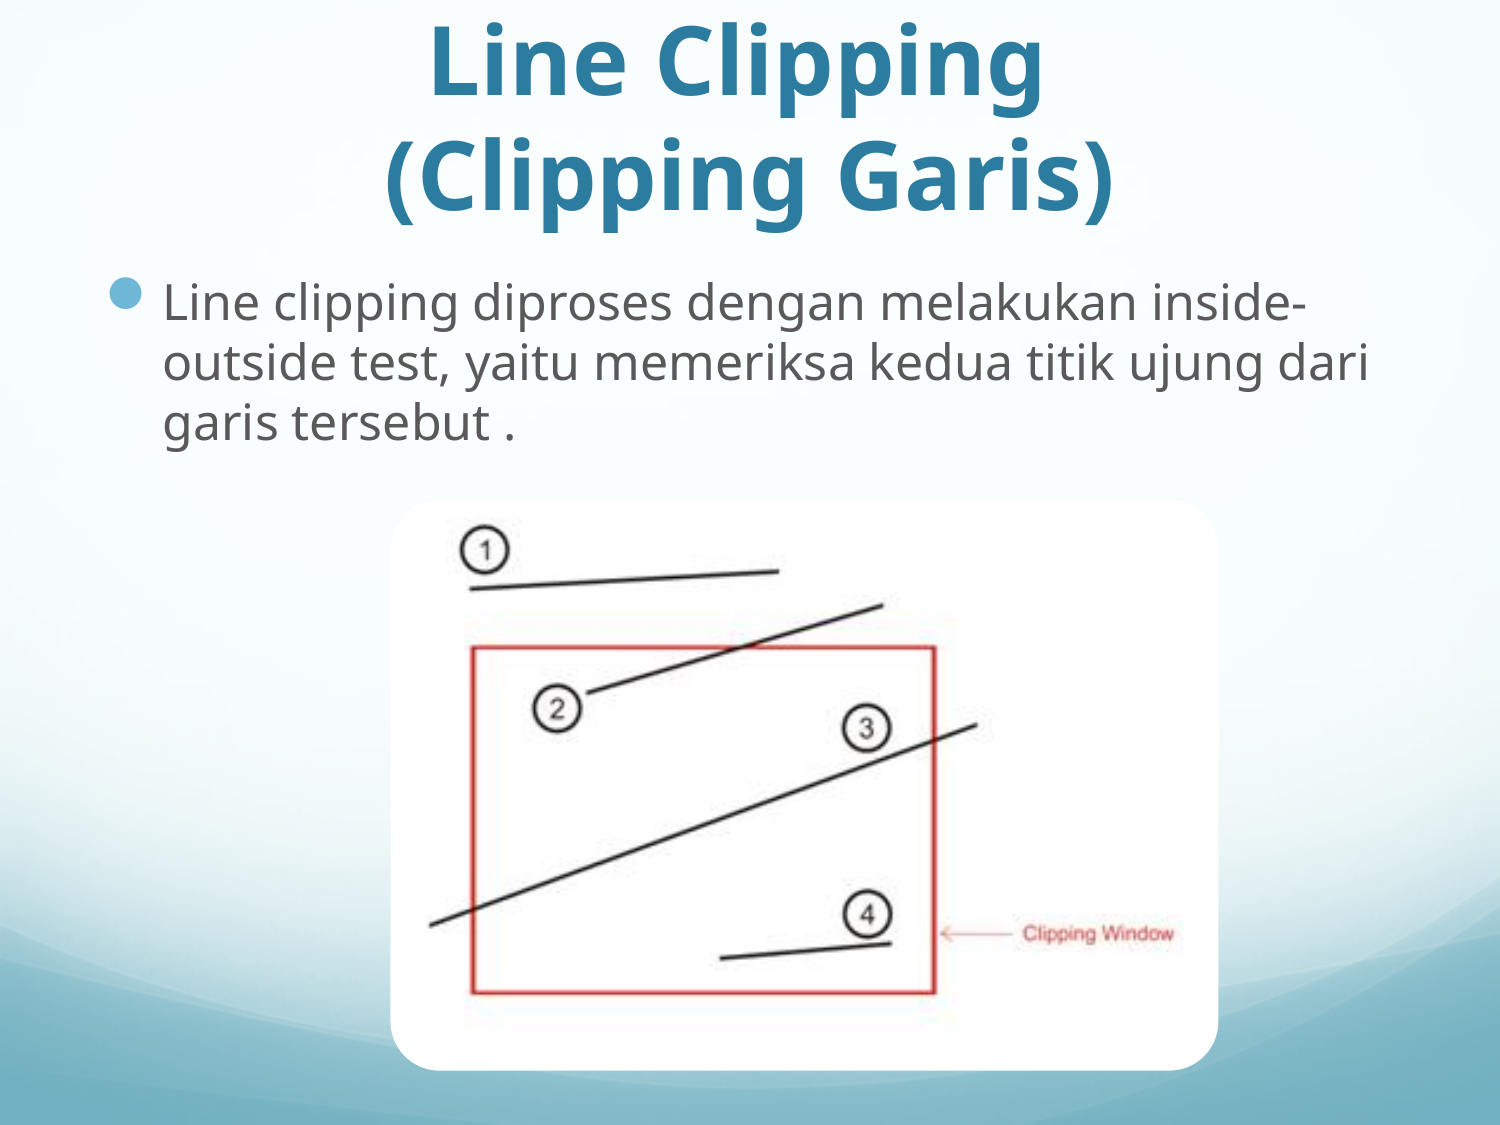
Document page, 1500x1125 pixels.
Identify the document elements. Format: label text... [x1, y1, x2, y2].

picture [389, 499, 1219, 1072]
title Line Clipping (Clipping Garis) [90, 17, 1410, 237]
list Line clipping diproses dengan melakukan inside-outside test, yaitu memeriksa kedua titik ujung dari garis tersebut . [90, 262, 1410, 1071]
